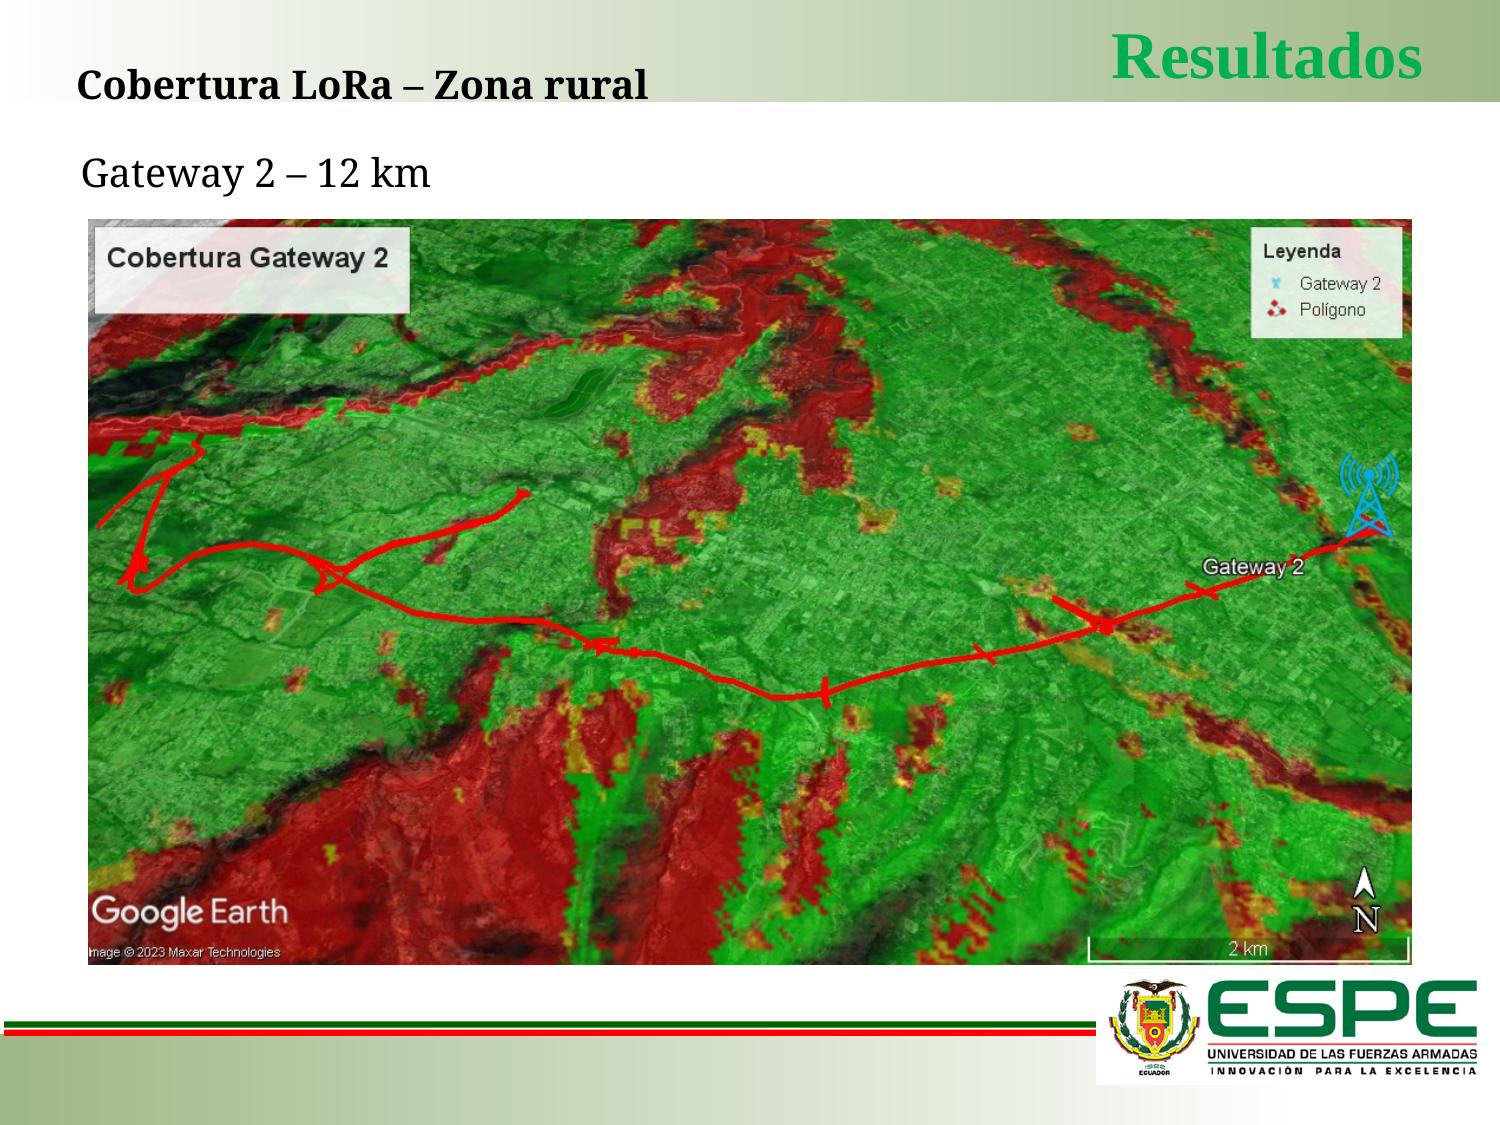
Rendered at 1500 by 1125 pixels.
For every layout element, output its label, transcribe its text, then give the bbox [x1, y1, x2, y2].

text_box Cobertura LoRa – Zona rural [61, 5, 945, 116]
picture [88, 219, 1483, 1085]
text_box Gateway 2 – 12 km [65, 93, 950, 203]
text_box Resultados [88, 4, 1439, 193]
